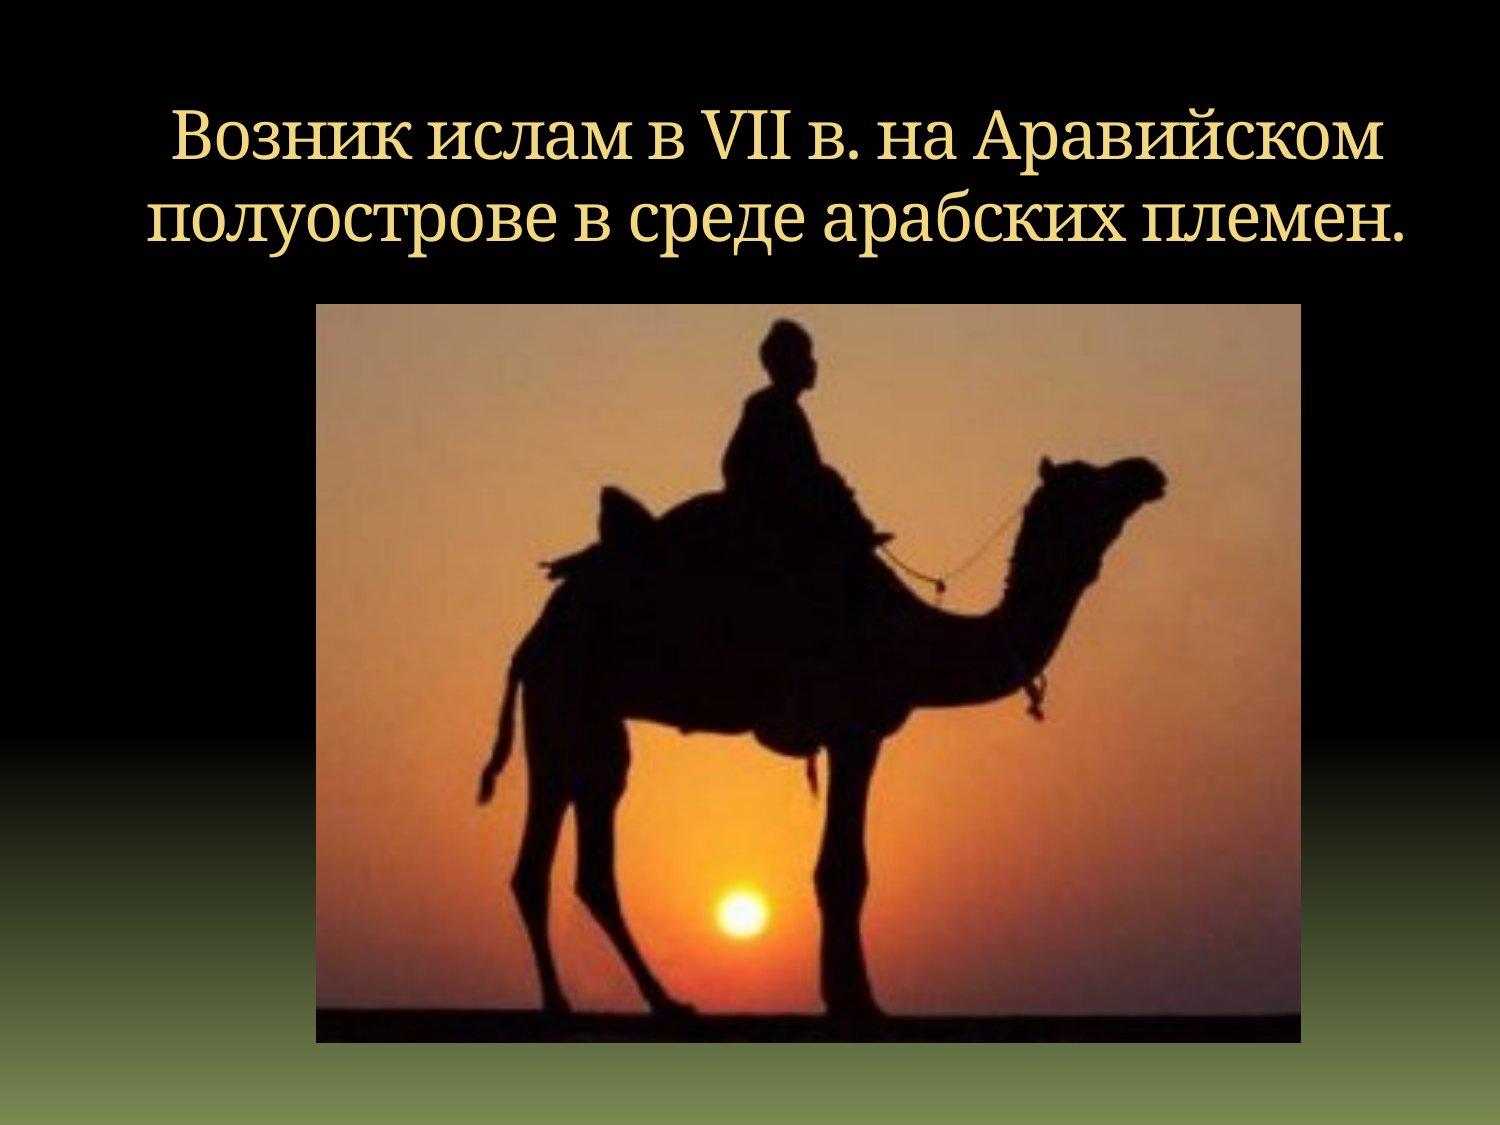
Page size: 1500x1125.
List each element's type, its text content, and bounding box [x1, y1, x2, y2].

title Возник ислам в VII в. на Аравийском полуострове в среде арабских племен. [128, 83, 1425, 270]
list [319, 307, 1299, 1040]
